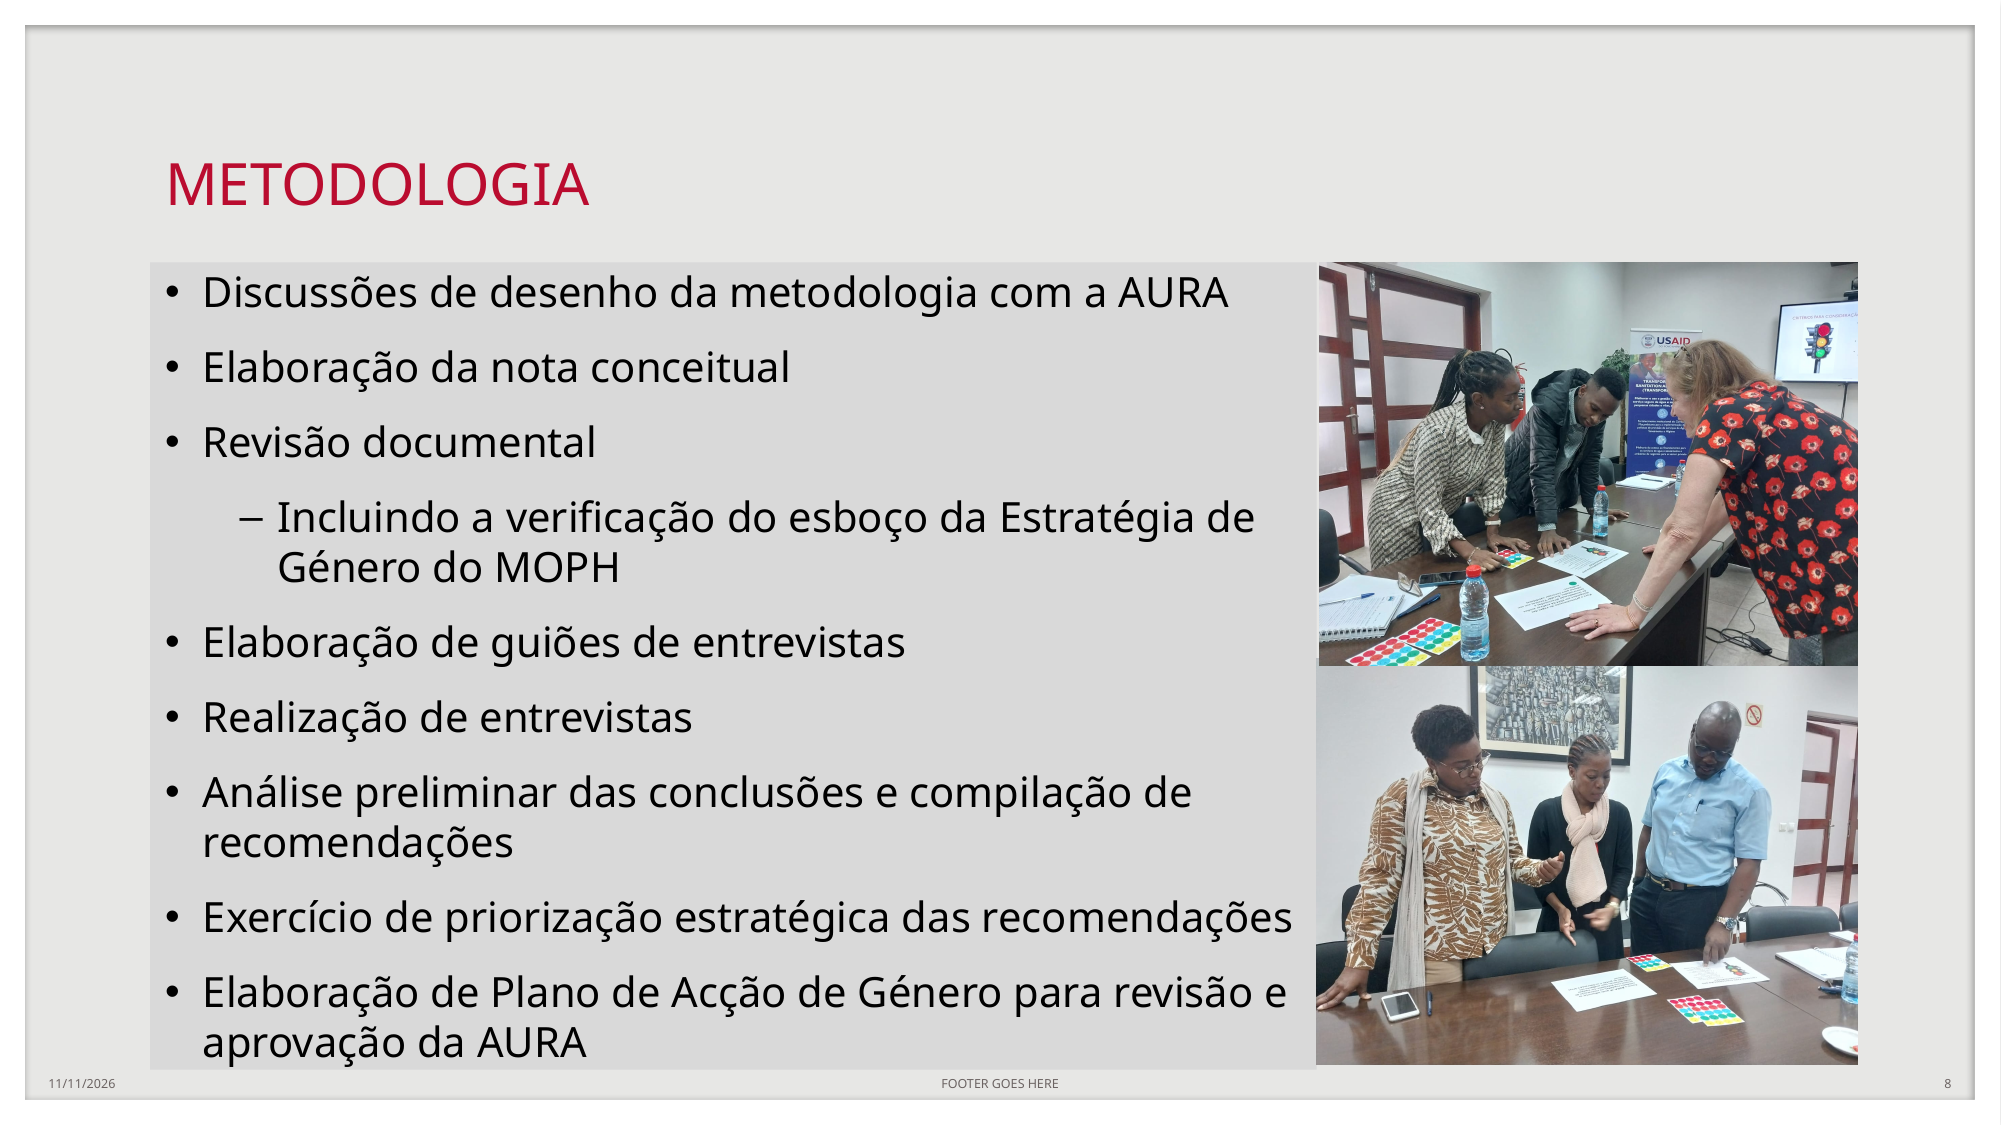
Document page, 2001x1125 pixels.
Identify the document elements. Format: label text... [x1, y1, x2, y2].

title METODOLOGIA [150, 139, 1851, 225]
picture [1316, 262, 1858, 1065]
footer FOOTER GOES HERE [683, 1069, 1317, 1100]
list Discussões de desenho da metodologia com a AURA Elaboração da nota conceitual Revisão documental Incluindo a verificação do esboço da Estratégia de Género do MOPH Elaboração de guiões de entrevistas Realização de entrevistas Análise preliminar das conclusões e compilação de recomendações Exercício de priorização estratégica das recomendações Elaboração de Plano de Acção de Género para revisão e aprovação da AURA [150, 262, 1316, 1070]
slide_number 8 [1500, 1069, 1967, 1100]
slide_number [33, 1069, 500, 1100]
